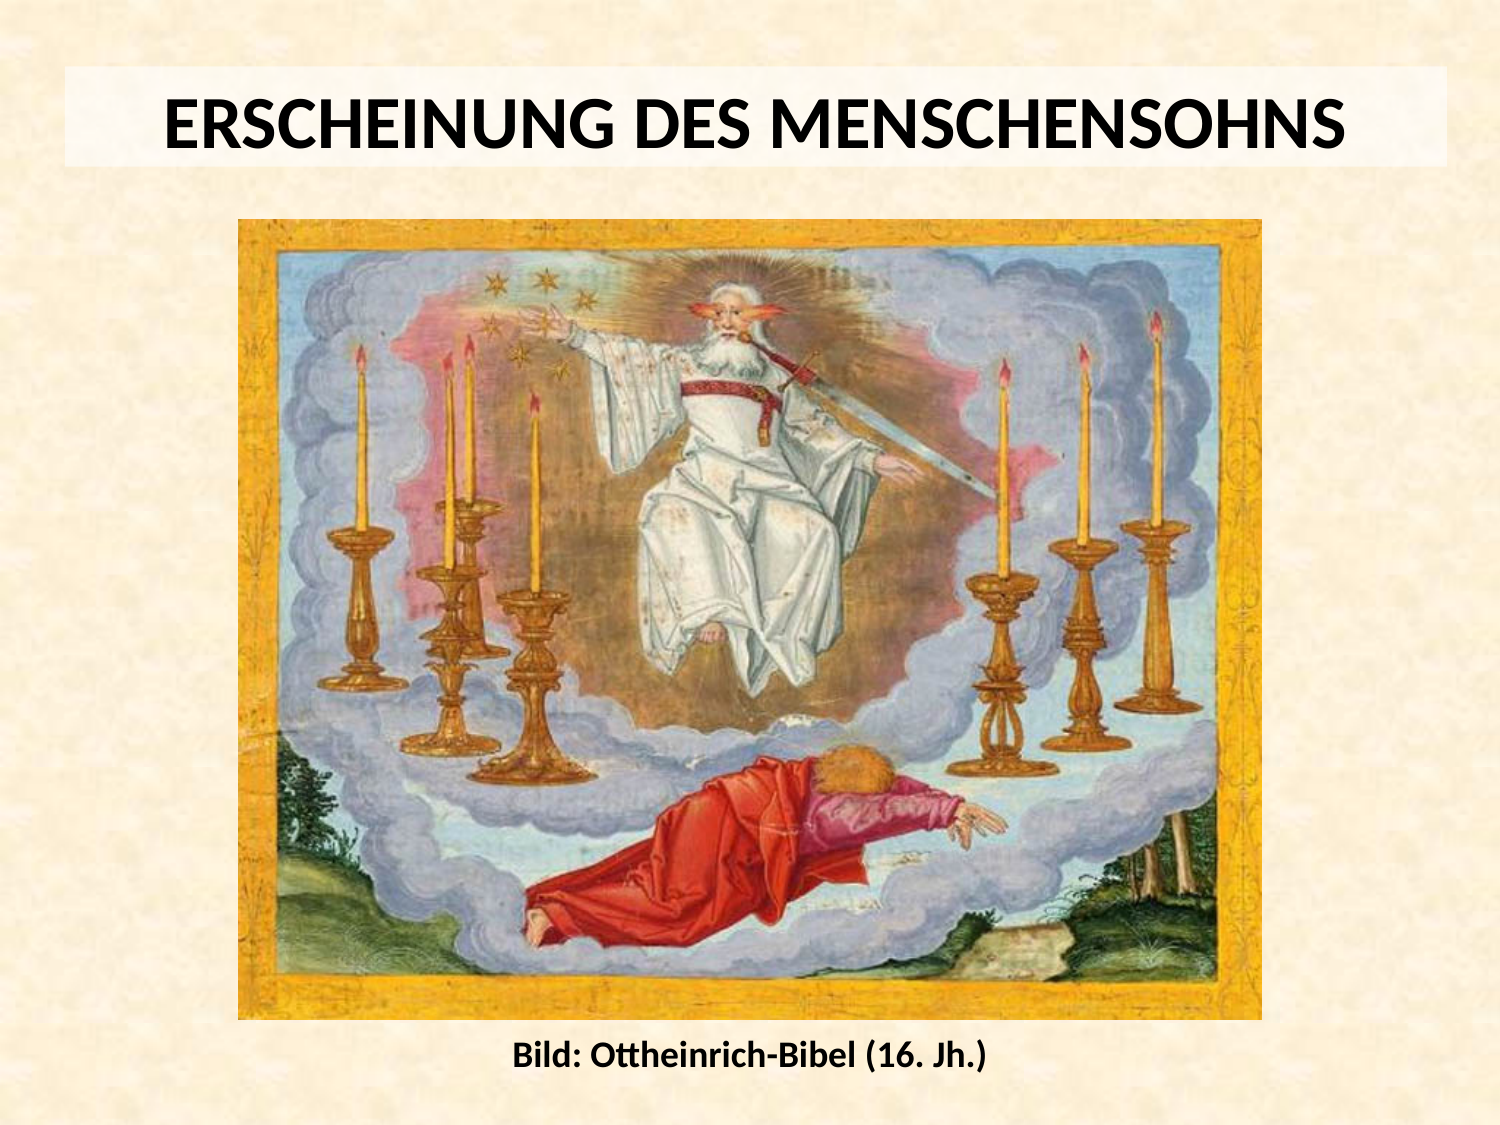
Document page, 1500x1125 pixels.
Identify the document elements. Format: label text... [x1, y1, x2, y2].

text_box ERSCHEINUNG DES MENSCHENSOHNS [64, 66, 1447, 167]
text_box Bild: Ottheinrich-Bibel (16. Jh.) [53, 1023, 1447, 1083]
picture [0, 0, 1500, 1125]
